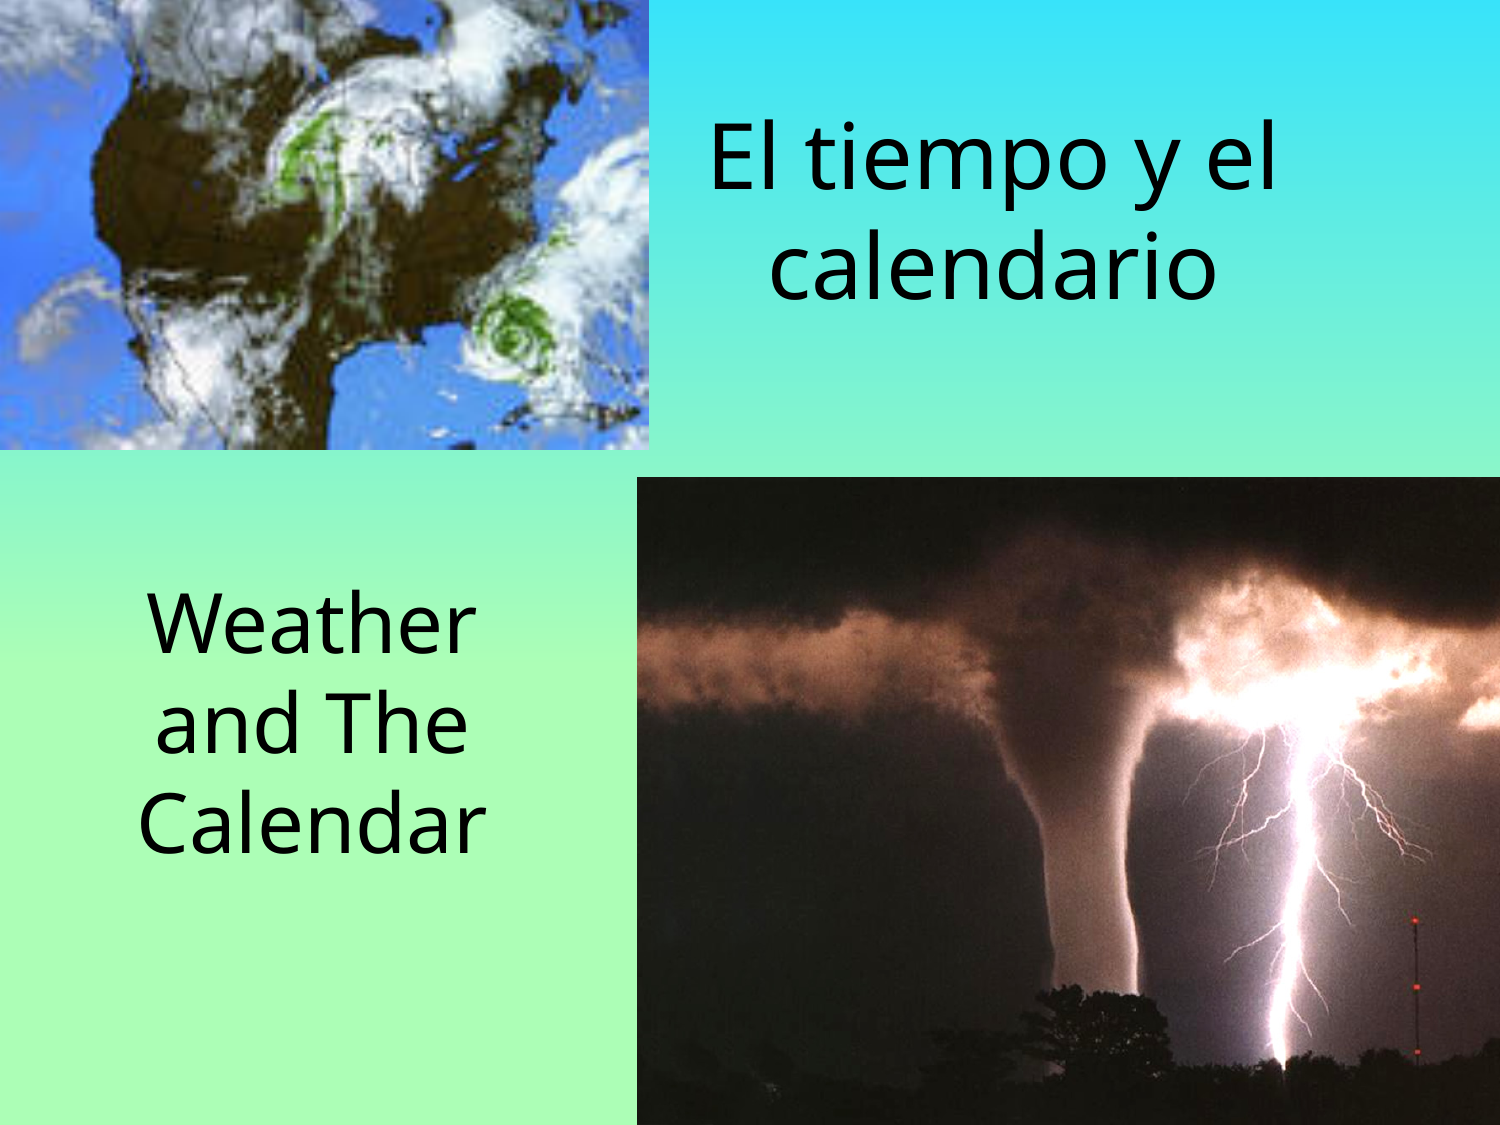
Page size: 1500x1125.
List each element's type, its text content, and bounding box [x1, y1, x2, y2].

picture [637, 477, 1500, 1125]
picture [0, 0, 649, 451]
title El tiempo y el calendario [652, 87, 1388, 329]
subtitle Weather and The Calendar [62, 562, 563, 950]
